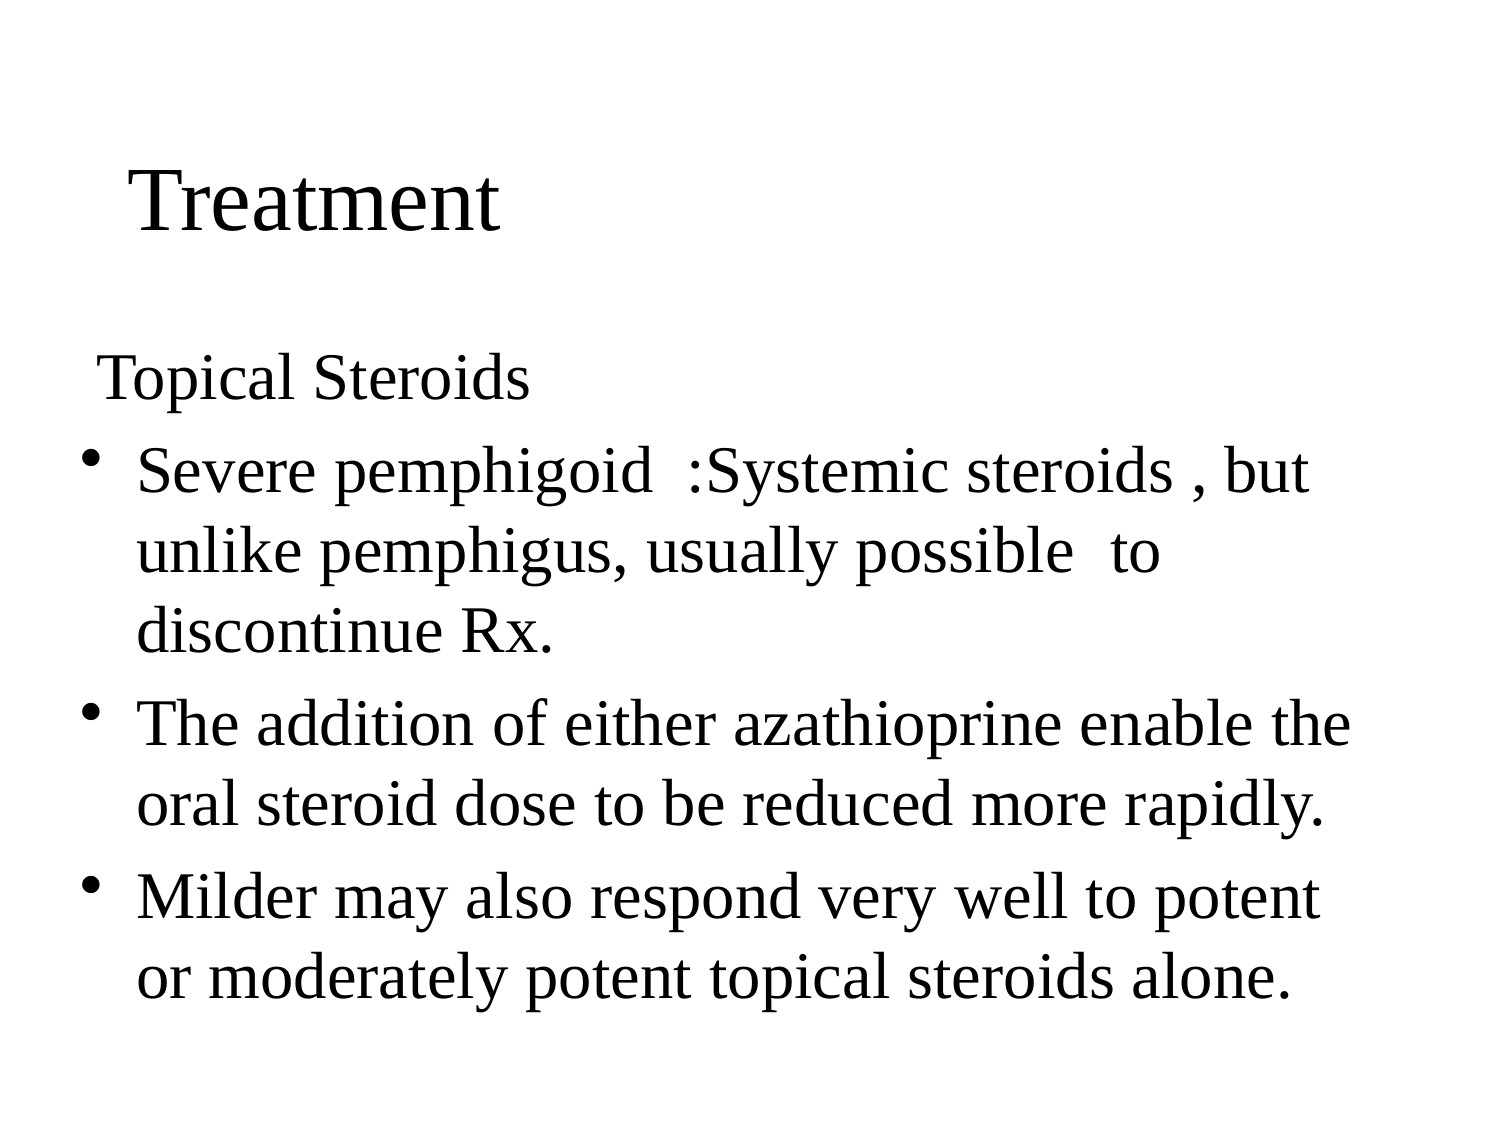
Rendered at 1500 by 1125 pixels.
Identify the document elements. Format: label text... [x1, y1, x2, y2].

list Topical Steroids Severe pemphigoid :Systemic steroids , but unlike pemphigus, usually possible to discontinue Rx. The addition of either azathioprine enable the oral steroid dose to be reduced more rapidly. Milder may also respond very well to potent or moderately potent topical steroids alone. [64, 324, 1388, 1095]
title Treatment [112, 99, 1388, 288]
